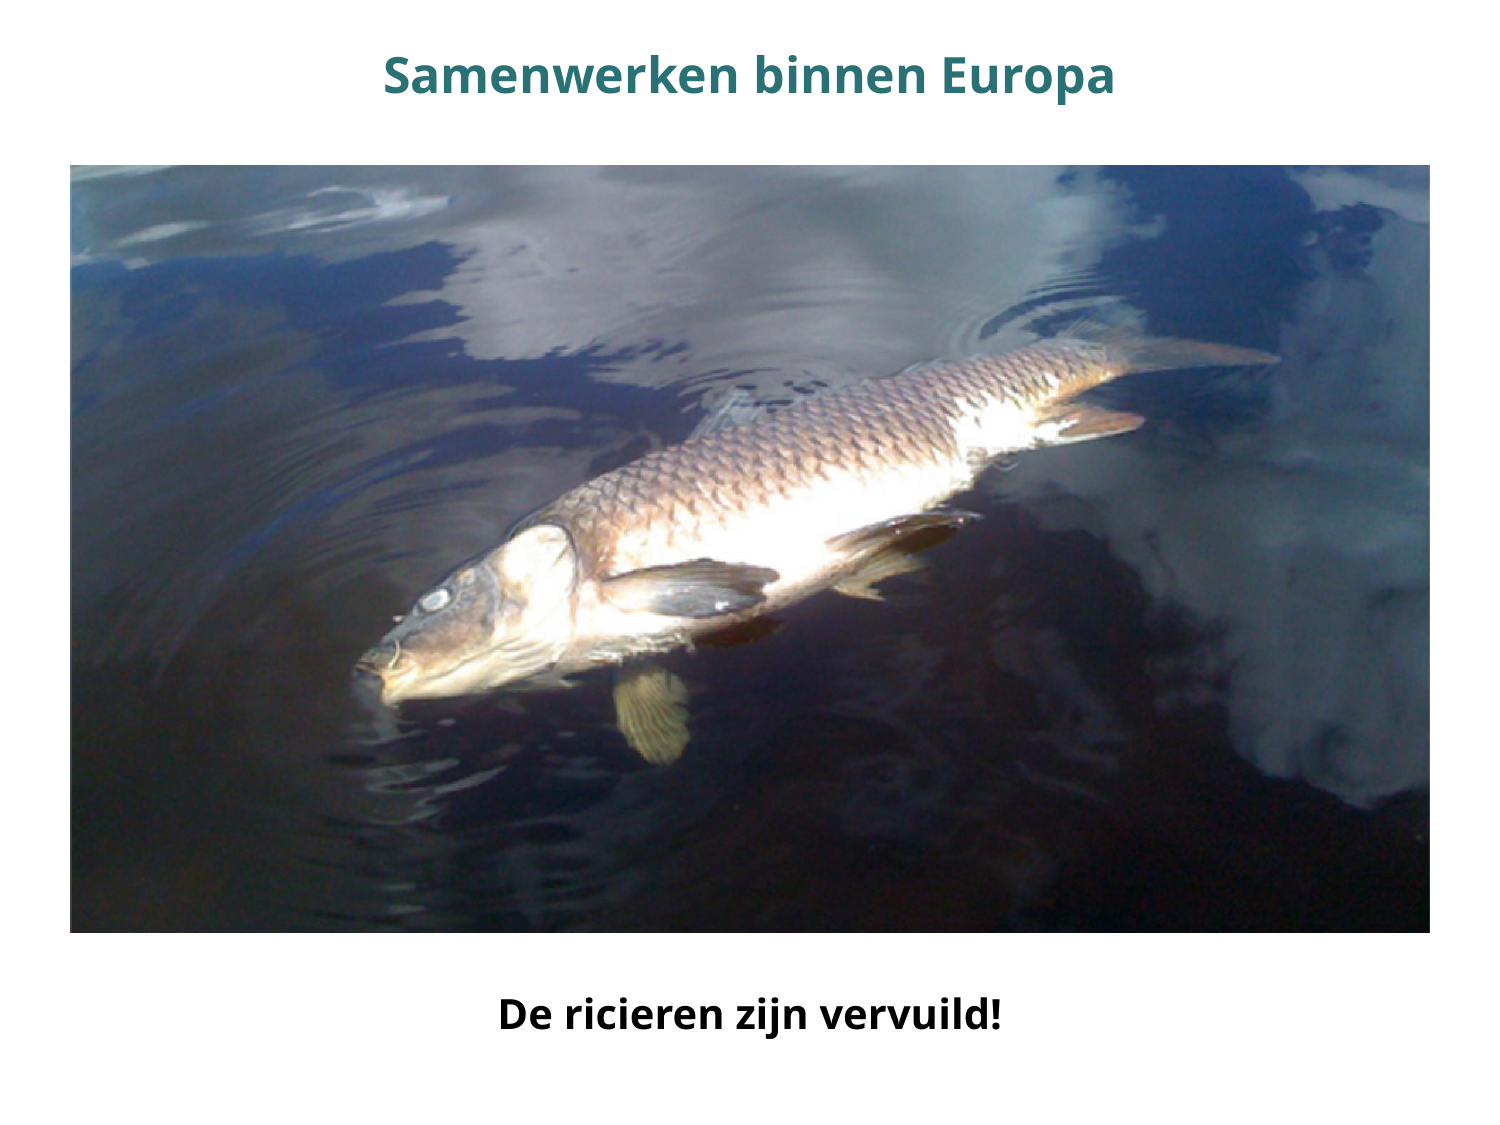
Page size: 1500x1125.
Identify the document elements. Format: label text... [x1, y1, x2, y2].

picture [70, 165, 1430, 933]
text_box Samenwerken binnen Europa [0, 35, 1500, 111]
text_box De ricieren zijn vervuild! [0, 980, 1500, 1046]
